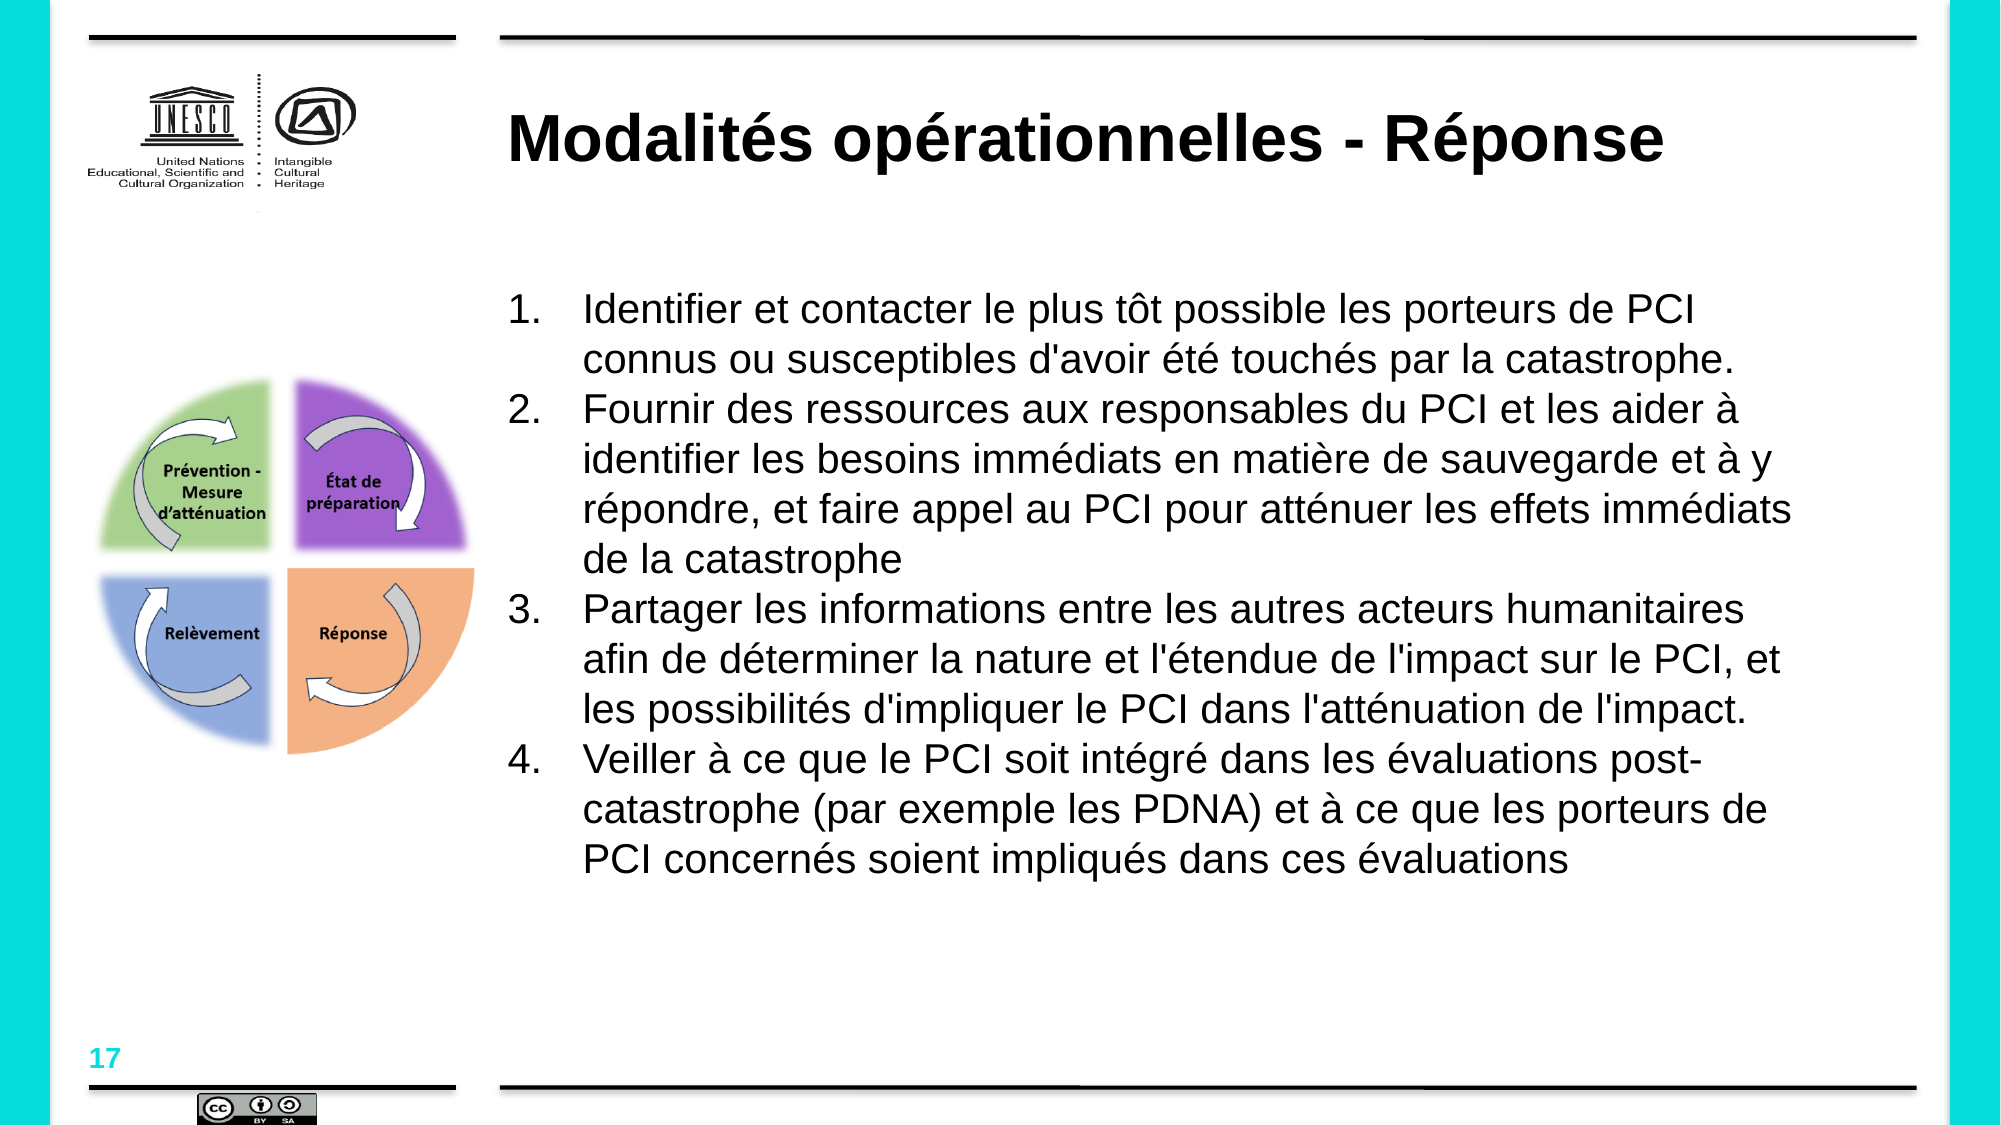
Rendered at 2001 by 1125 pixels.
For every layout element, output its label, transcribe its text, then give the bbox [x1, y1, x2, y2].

picture [66, 358, 488, 767]
text_box Identifier et contacter le plus tôt possible les porteurs de PCI connus ou susceptibles d'avoir été touchés par la catastrophe. Fournir des ressources aux responsables du PCI et les aider à identifier les besoins immédiats en matière de sauvegarde et à y répondre, et faire appel au PCI pour atténuer les effets immédiats de la catastrophe Partager les informations entre les autres acteurs humanitaires afin de déterminer la nature et l'étendue de l'impact sur le PCI, et les possibilités d'impliquer le PCI dans l'atténuation de l'impact. Veiller à ce que le PCI soit intégré dans les évaluations post-catastrophe (par exemple les PDNA) et à ce que les porteurs de PCI concernés soient impliqués dans ces évaluations [507, 231, 1800, 982]
picture [88, 74, 356, 213]
title Modalités opérationnelles - Réponse [507, 94, 1744, 176]
picture [197, 1093, 317, 1125]
